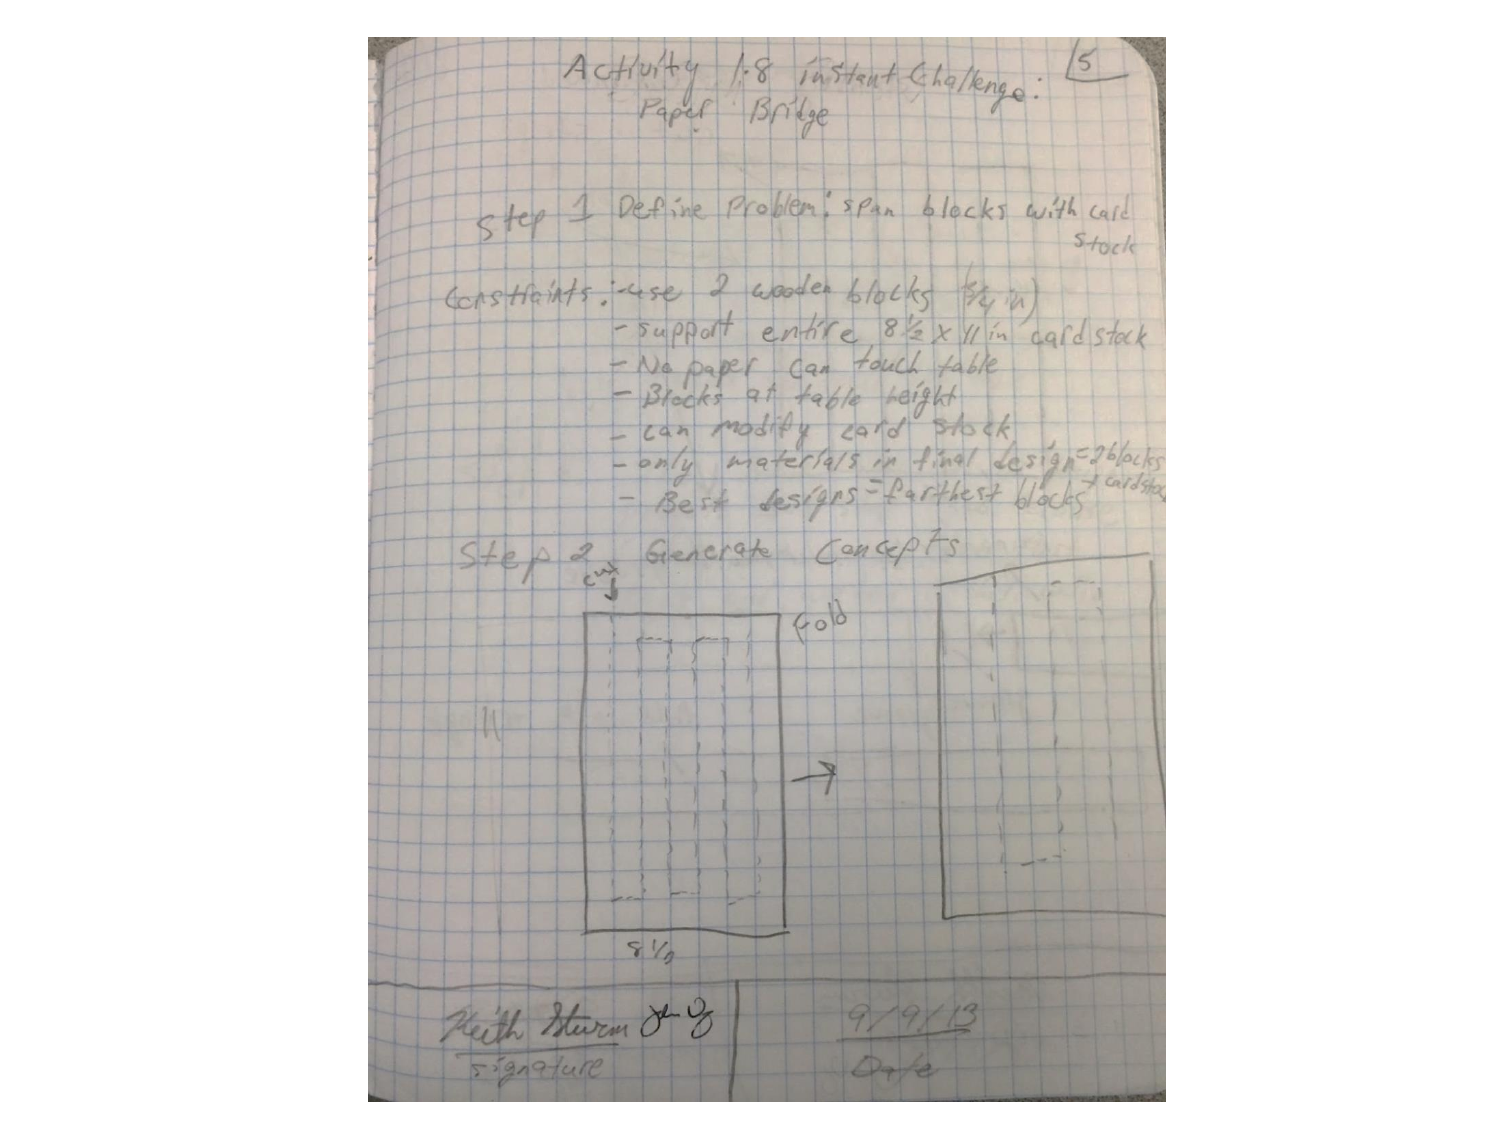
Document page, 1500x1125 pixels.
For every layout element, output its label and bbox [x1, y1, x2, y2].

picture [368, 37, 1167, 1102]
